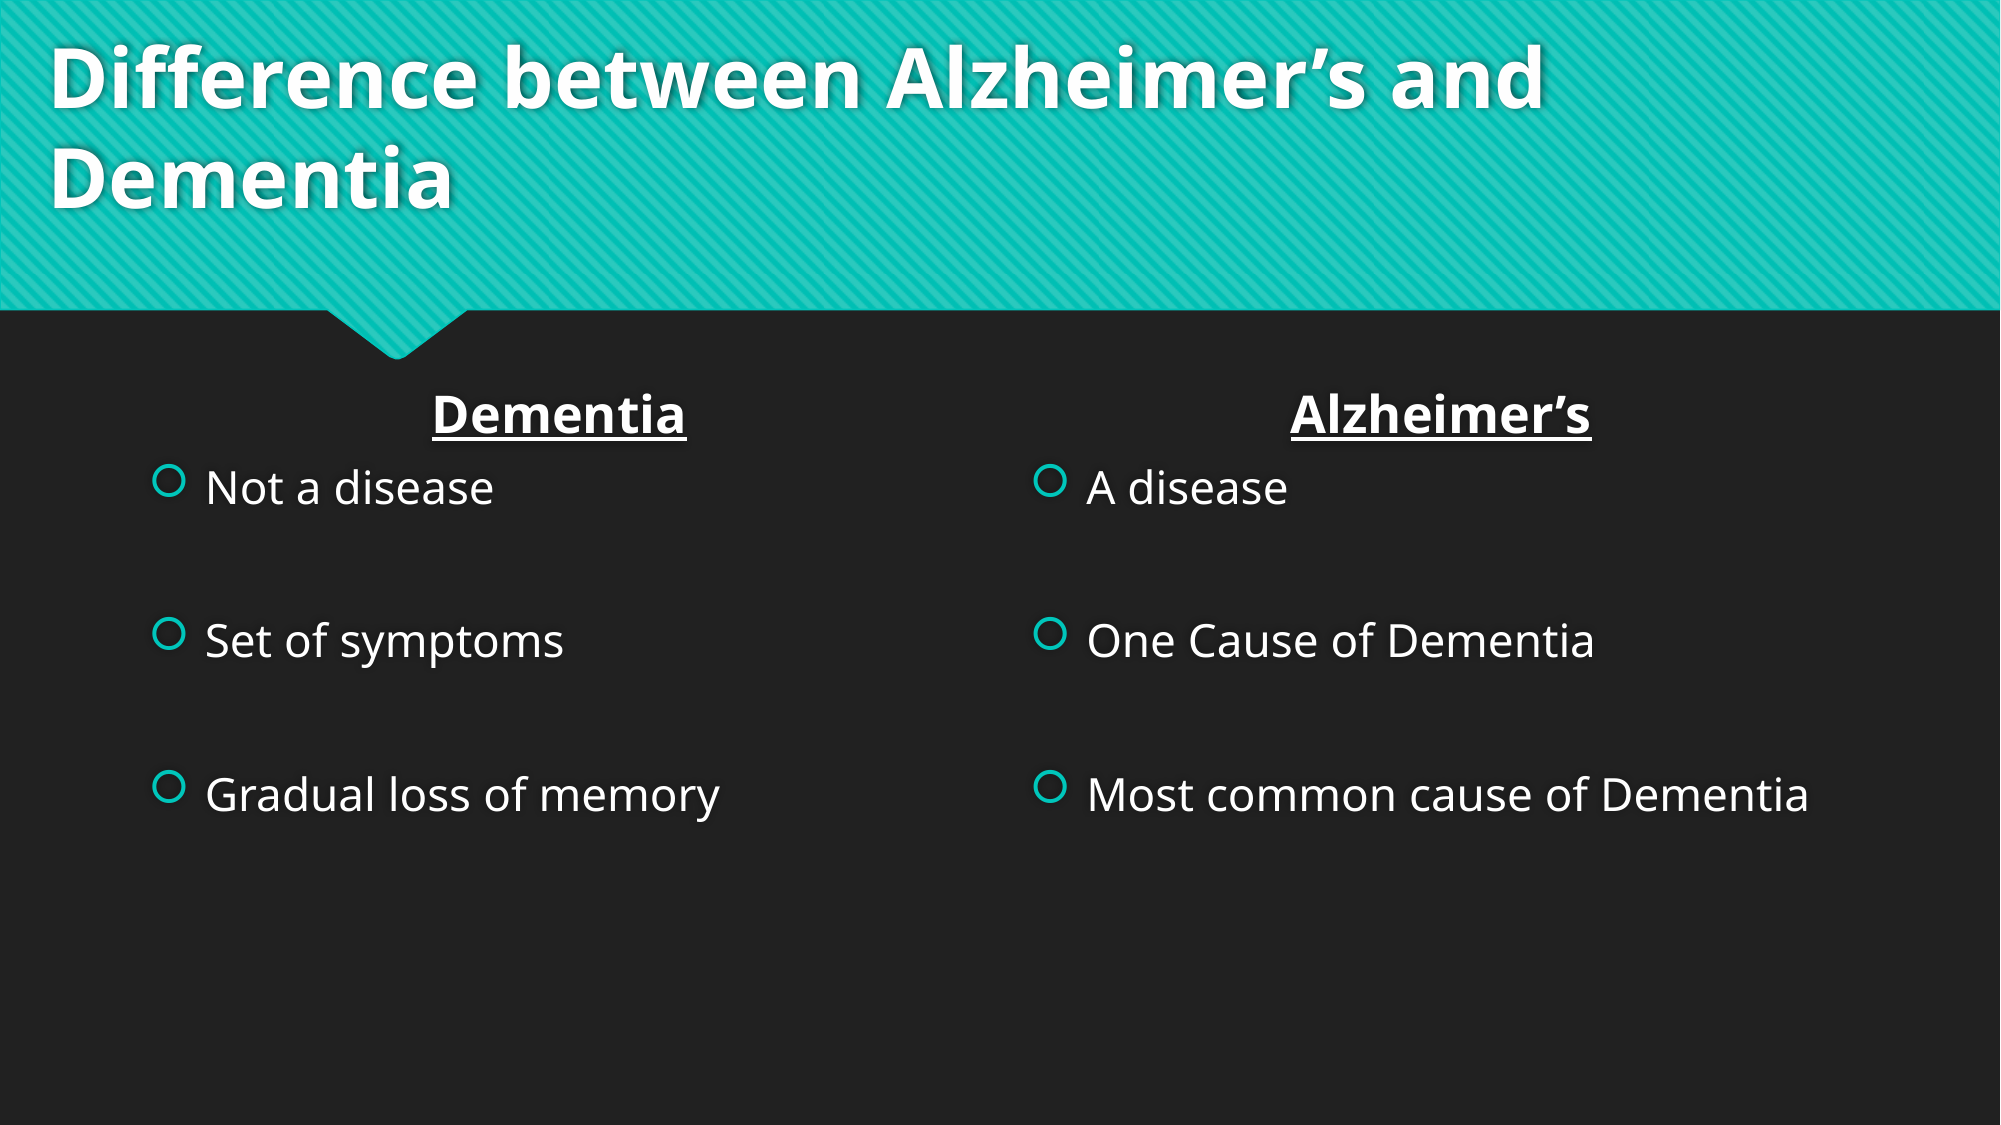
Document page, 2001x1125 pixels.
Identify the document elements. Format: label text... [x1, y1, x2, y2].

title Difference between Alzheimer’s and Dementia [32, 73, 1955, 233]
list Alzheimer’s [1014, 356, 1868, 445]
list Dementia [133, 356, 985, 445]
list Not a disease Set of symptoms Gradual loss of memory [133, 451, 985, 962]
list A disease One Cause of Dementia Most common cause of Dementia [1014, 451, 1868, 962]
